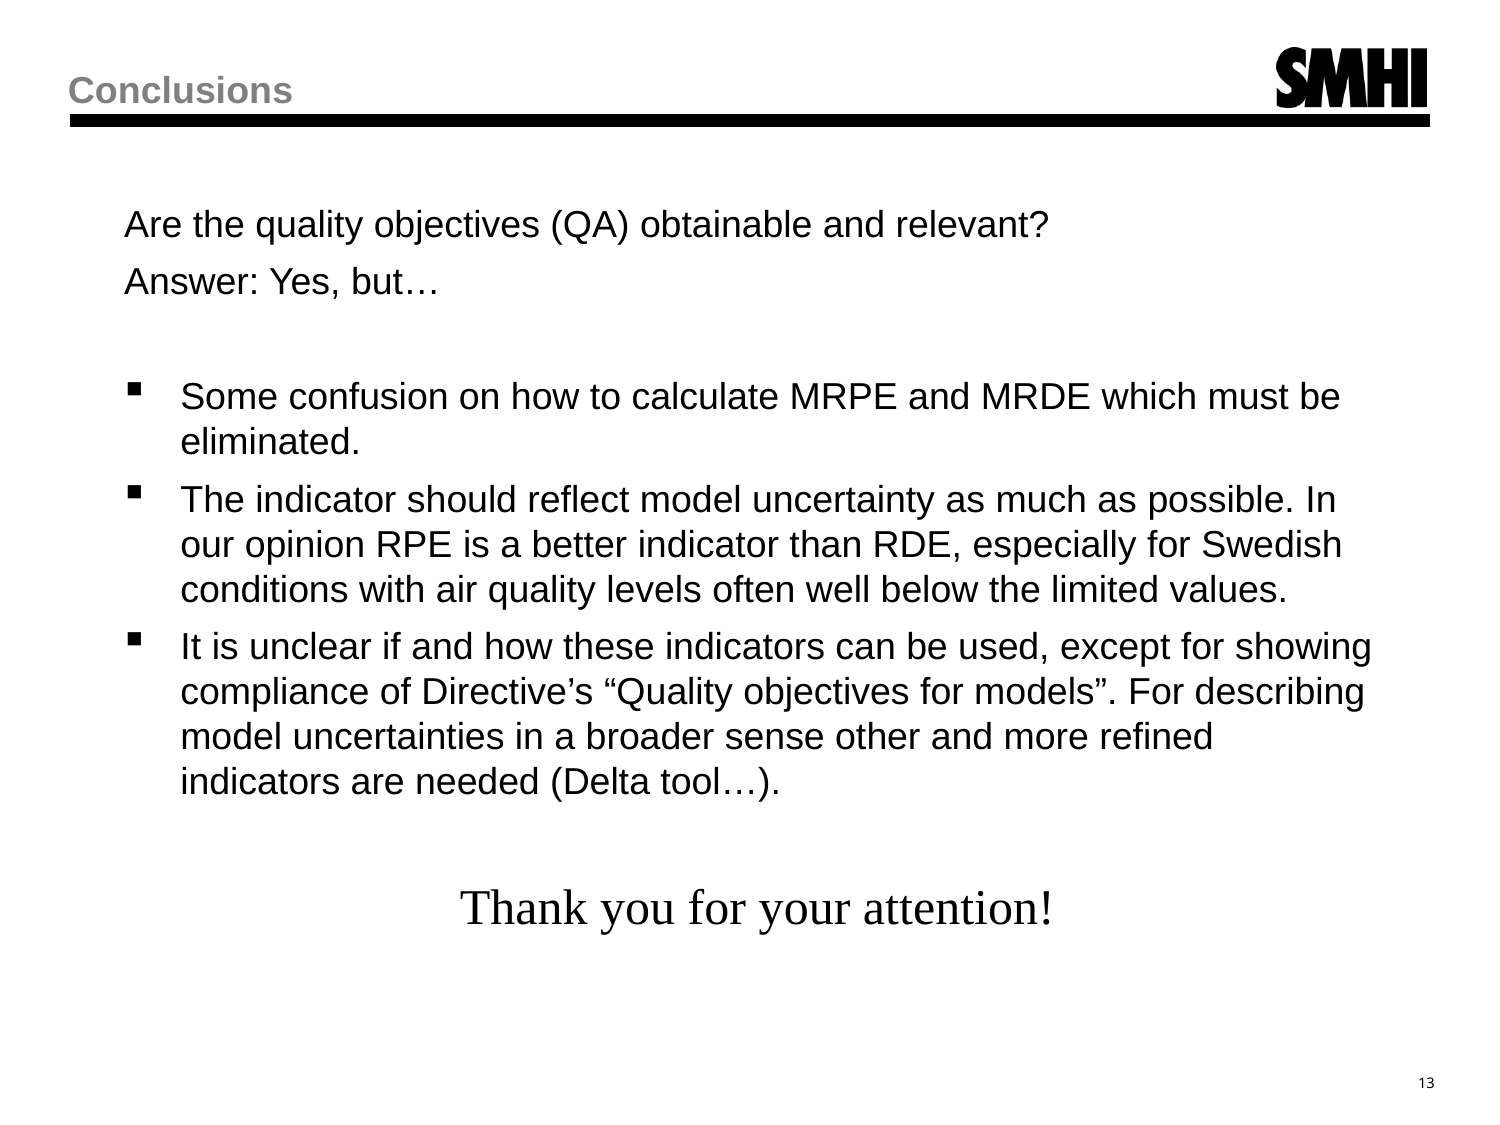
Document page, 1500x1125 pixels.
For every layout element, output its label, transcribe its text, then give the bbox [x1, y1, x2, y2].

text_box Conclusions [53, 59, 1214, 119]
list Are the quality objectives (QA) obtainable and relevant? Answer: Yes, but… Some confusion on how to calculate MRPE and MRDE which must be eliminated. The indicator should reflect model uncertainty as much as possible. In our opinion RPE is a better indicator than RDE, especially for Swedish conditions with air quality levels often well below the limited values. It is unclear if and how these indicators can be used, except for showing compliance of Directive’s “Quality objectives for models”. For describing model uncertainties in a broader sense other and more refined indicators are needed (Delta tool…). [124, 199, 1377, 936]
slide_number 13 [1350, 1073, 1435, 1093]
text_box Thank you for your attention! [270, 867, 1246, 942]
picture [1276, 47, 1427, 108]
